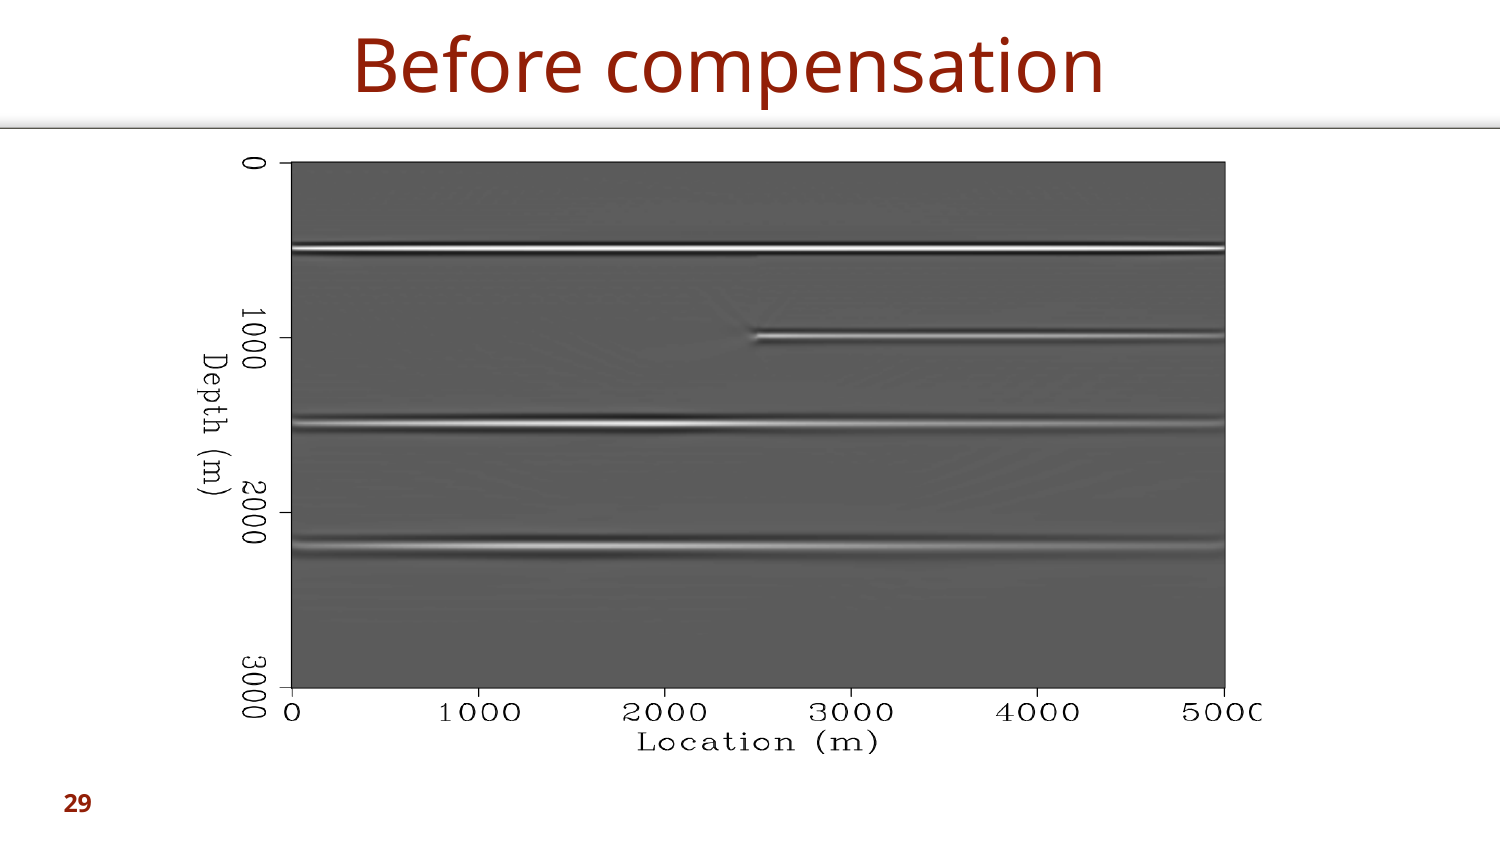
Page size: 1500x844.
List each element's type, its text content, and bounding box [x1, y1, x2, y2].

title Before compensation [56, 7, 1402, 117]
slide_number 29 [27, 782, 128, 827]
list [55, 156, 1403, 755]
picture [0, 113, 1500, 129]
